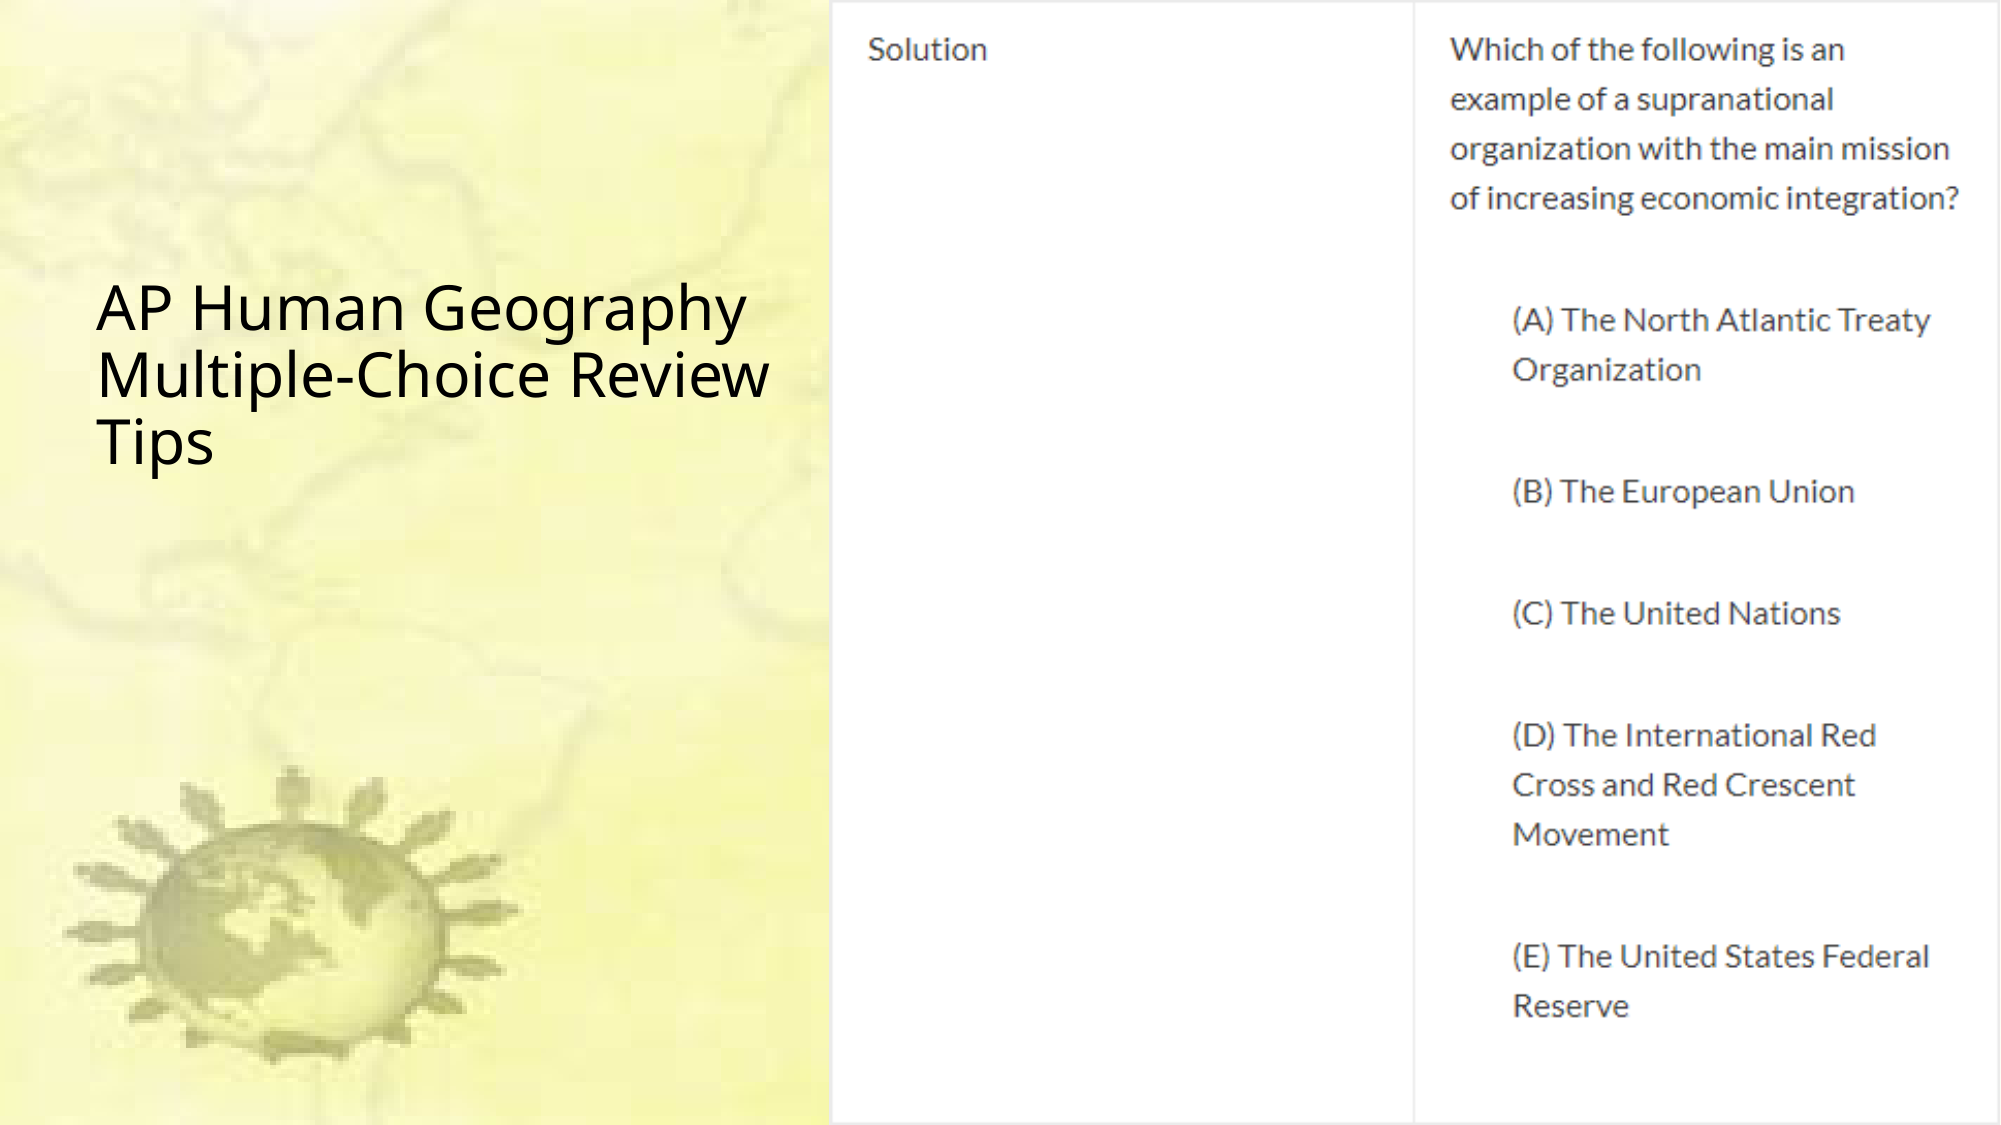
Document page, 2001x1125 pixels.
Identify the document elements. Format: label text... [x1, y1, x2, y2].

picture [0, 0, 2001, 1125]
title AP Human Geography Multiple-Choice Review Tips [81, 268, 814, 487]
